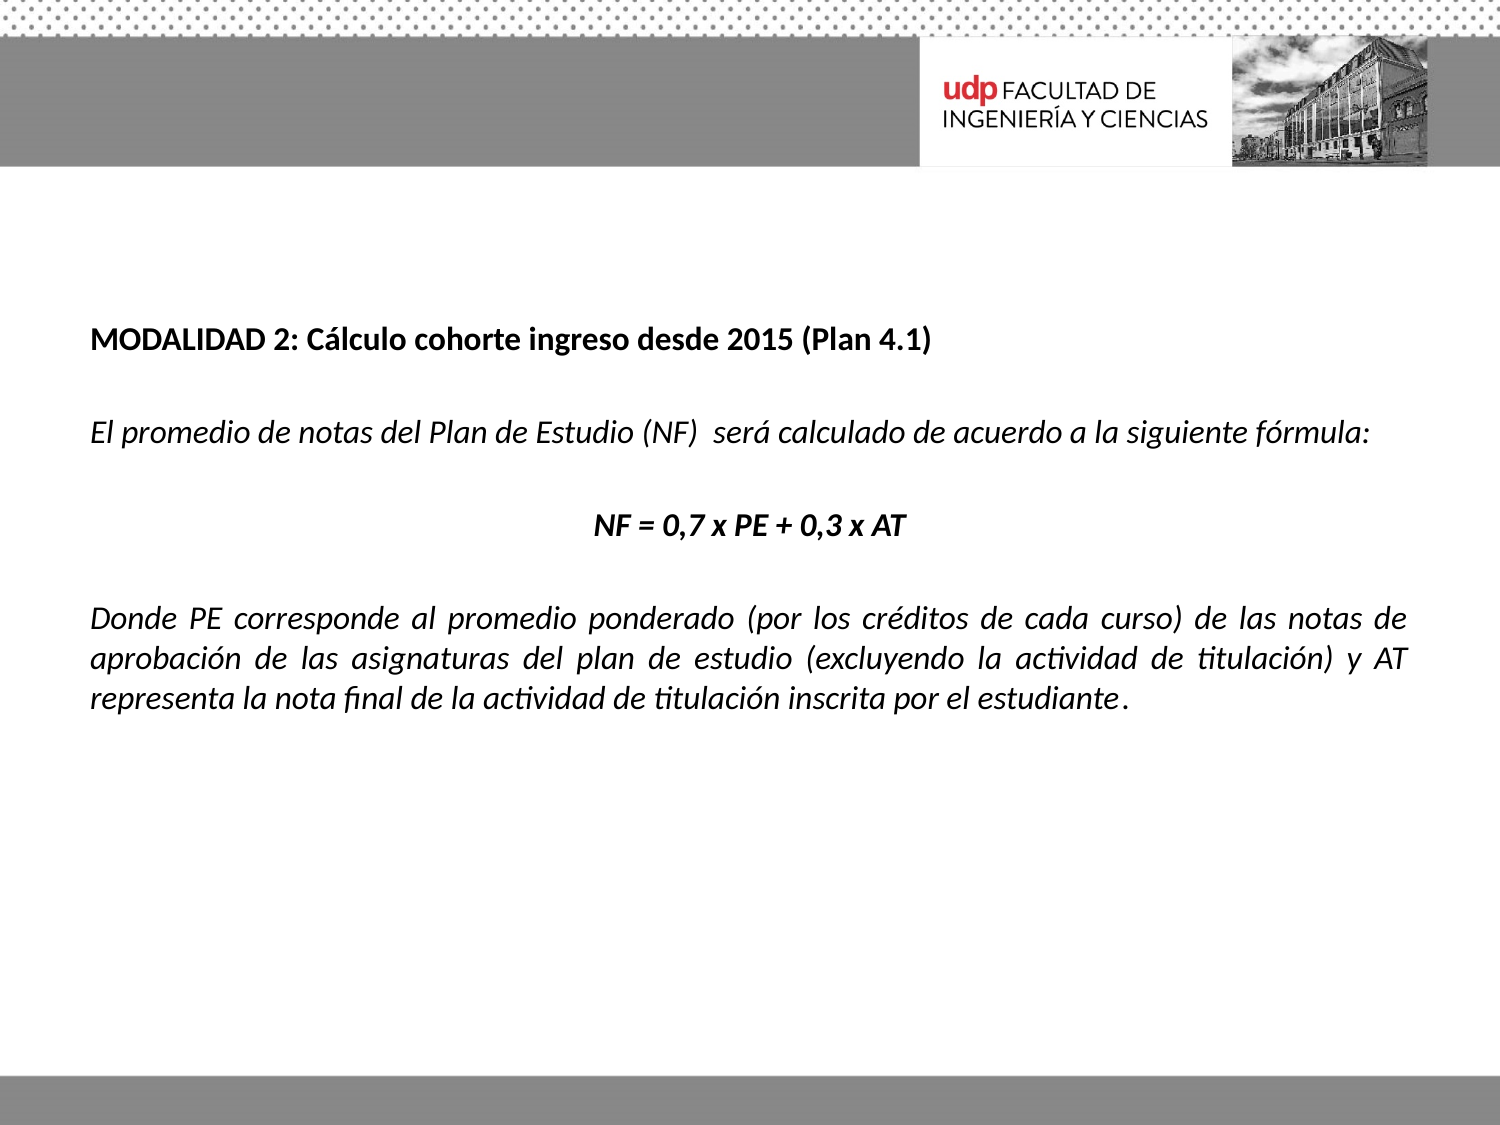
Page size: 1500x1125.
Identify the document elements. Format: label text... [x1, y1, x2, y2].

picture [0, 0, 1500, 1125]
list MODALIDAD 2: Cálculo cohorte ingreso desde 2015 (Plan 4.1) El promedio de notas del Plan de Estudio (NF) será calculado de acuerdo a la siguiente fórmula: NF = 0,7 x PE + 0,3 x AT Donde PE corresponde al promedio ponderado (por los créditos de cada curso) de las notas de aprobación de las asignaturas del plan de estudio (excluyendo la actividad de titulación) y AT representa la nota final de la actividad de titulación inscrita por el estudiante. [75, 262, 1425, 1005]
